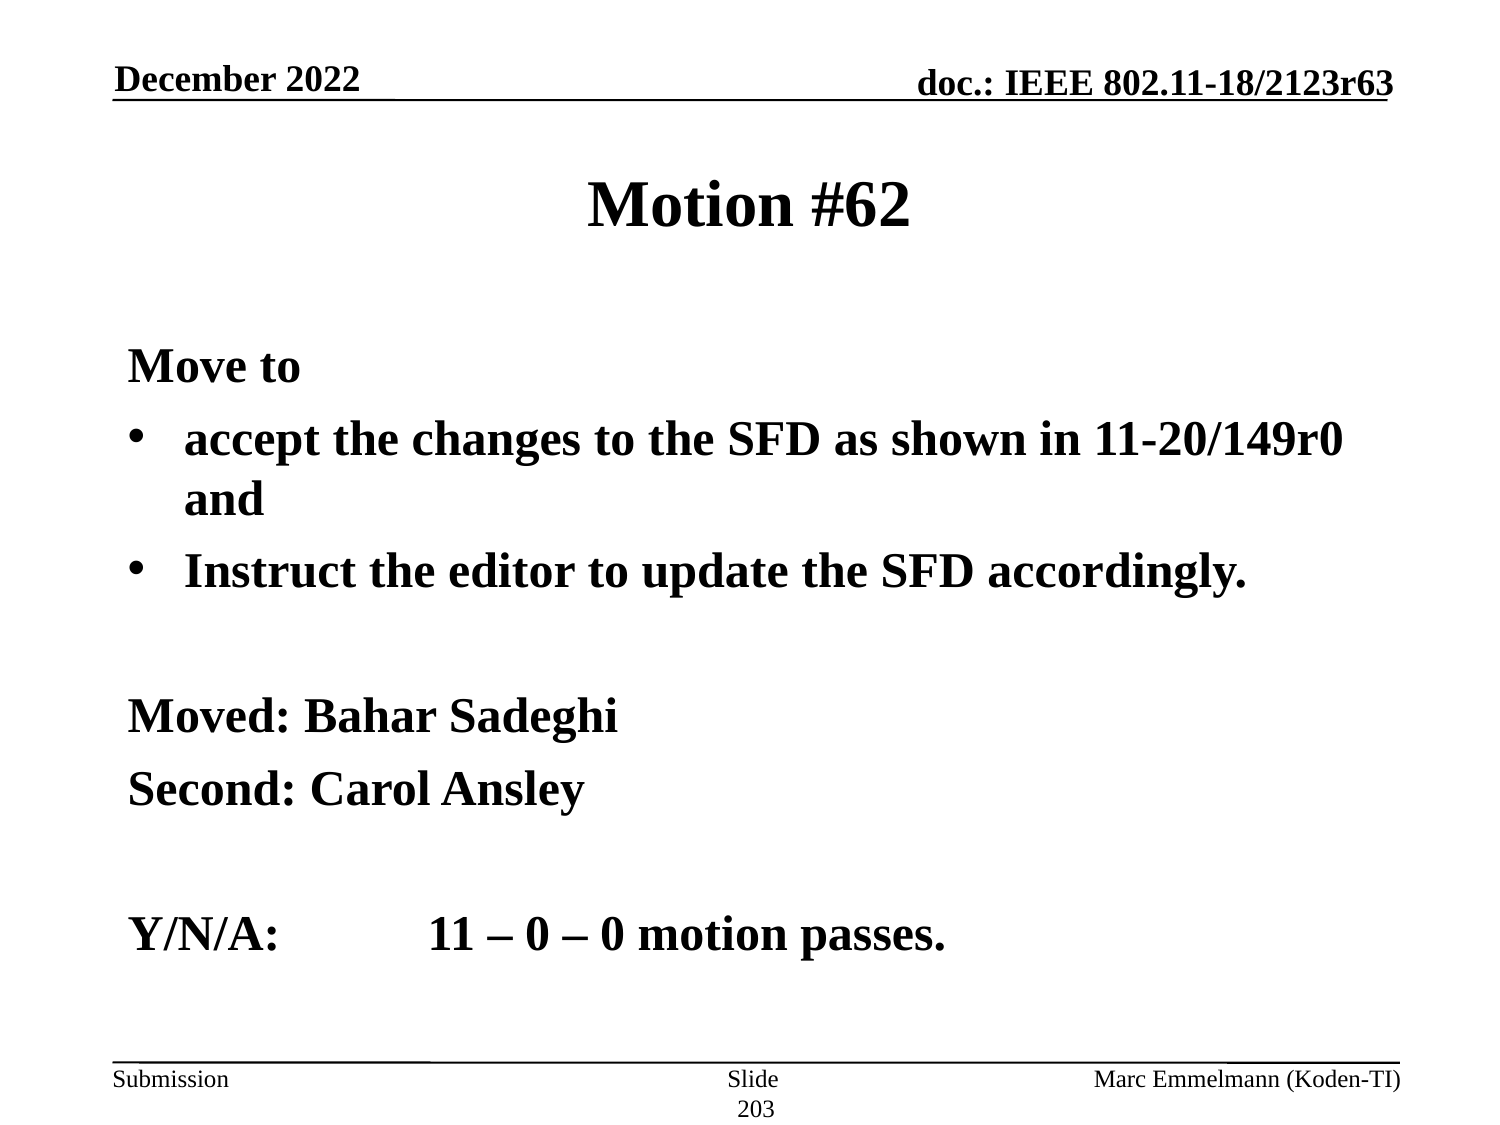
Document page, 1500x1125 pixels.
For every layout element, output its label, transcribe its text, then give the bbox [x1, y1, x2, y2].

title Motion #62 [112, 112, 1388, 288]
slide_number Slide 203 [712, 1061, 800, 1123]
list Move to accept the changes to the SFD as shown in 11-20/149r0 and Instruct the editor to update the SFD accordingly. Moved: Bahar Sadeghi Second: Carol Ansley Y/N/A: 11 – 0 – 0 motion passes. [112, 324, 1388, 1000]
footer Marc Emmelmann (Koden-TI) [878, 1061, 1402, 1093]
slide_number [114, 54, 423, 100]
